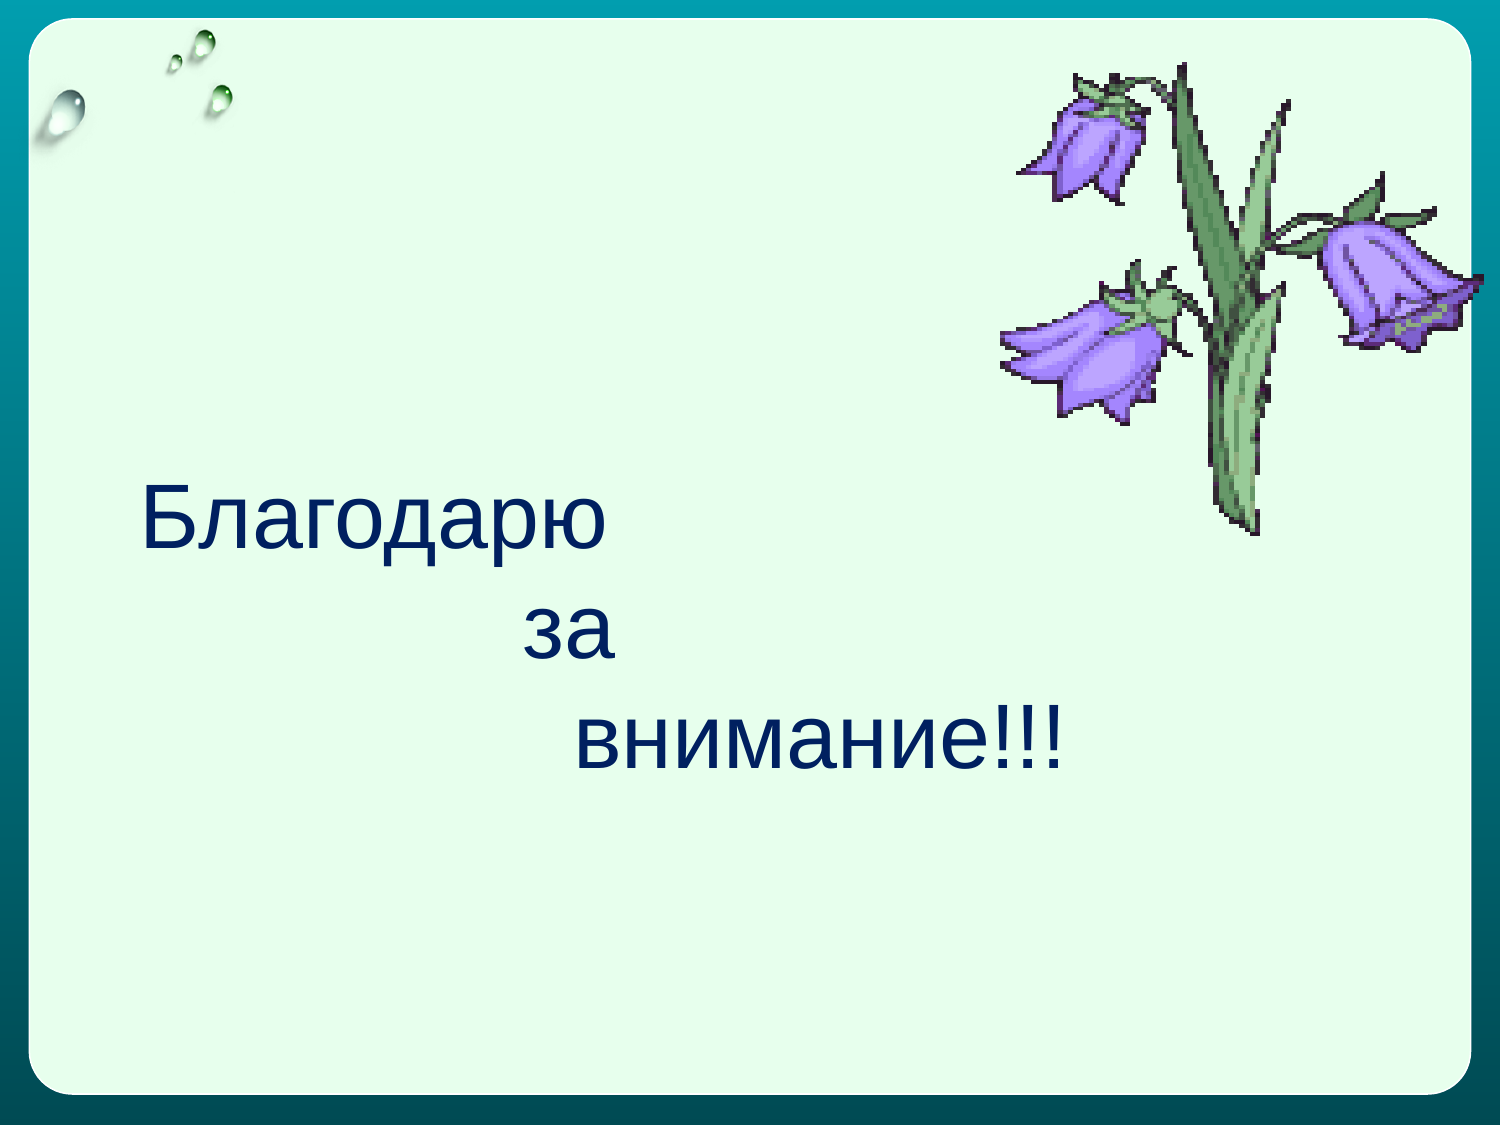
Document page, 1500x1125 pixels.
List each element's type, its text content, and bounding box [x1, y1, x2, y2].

text_box Благодарю за внимание!!! [124, 449, 1263, 795]
picture [17, 0, 243, 195]
picture [984, 62, 1500, 536]
